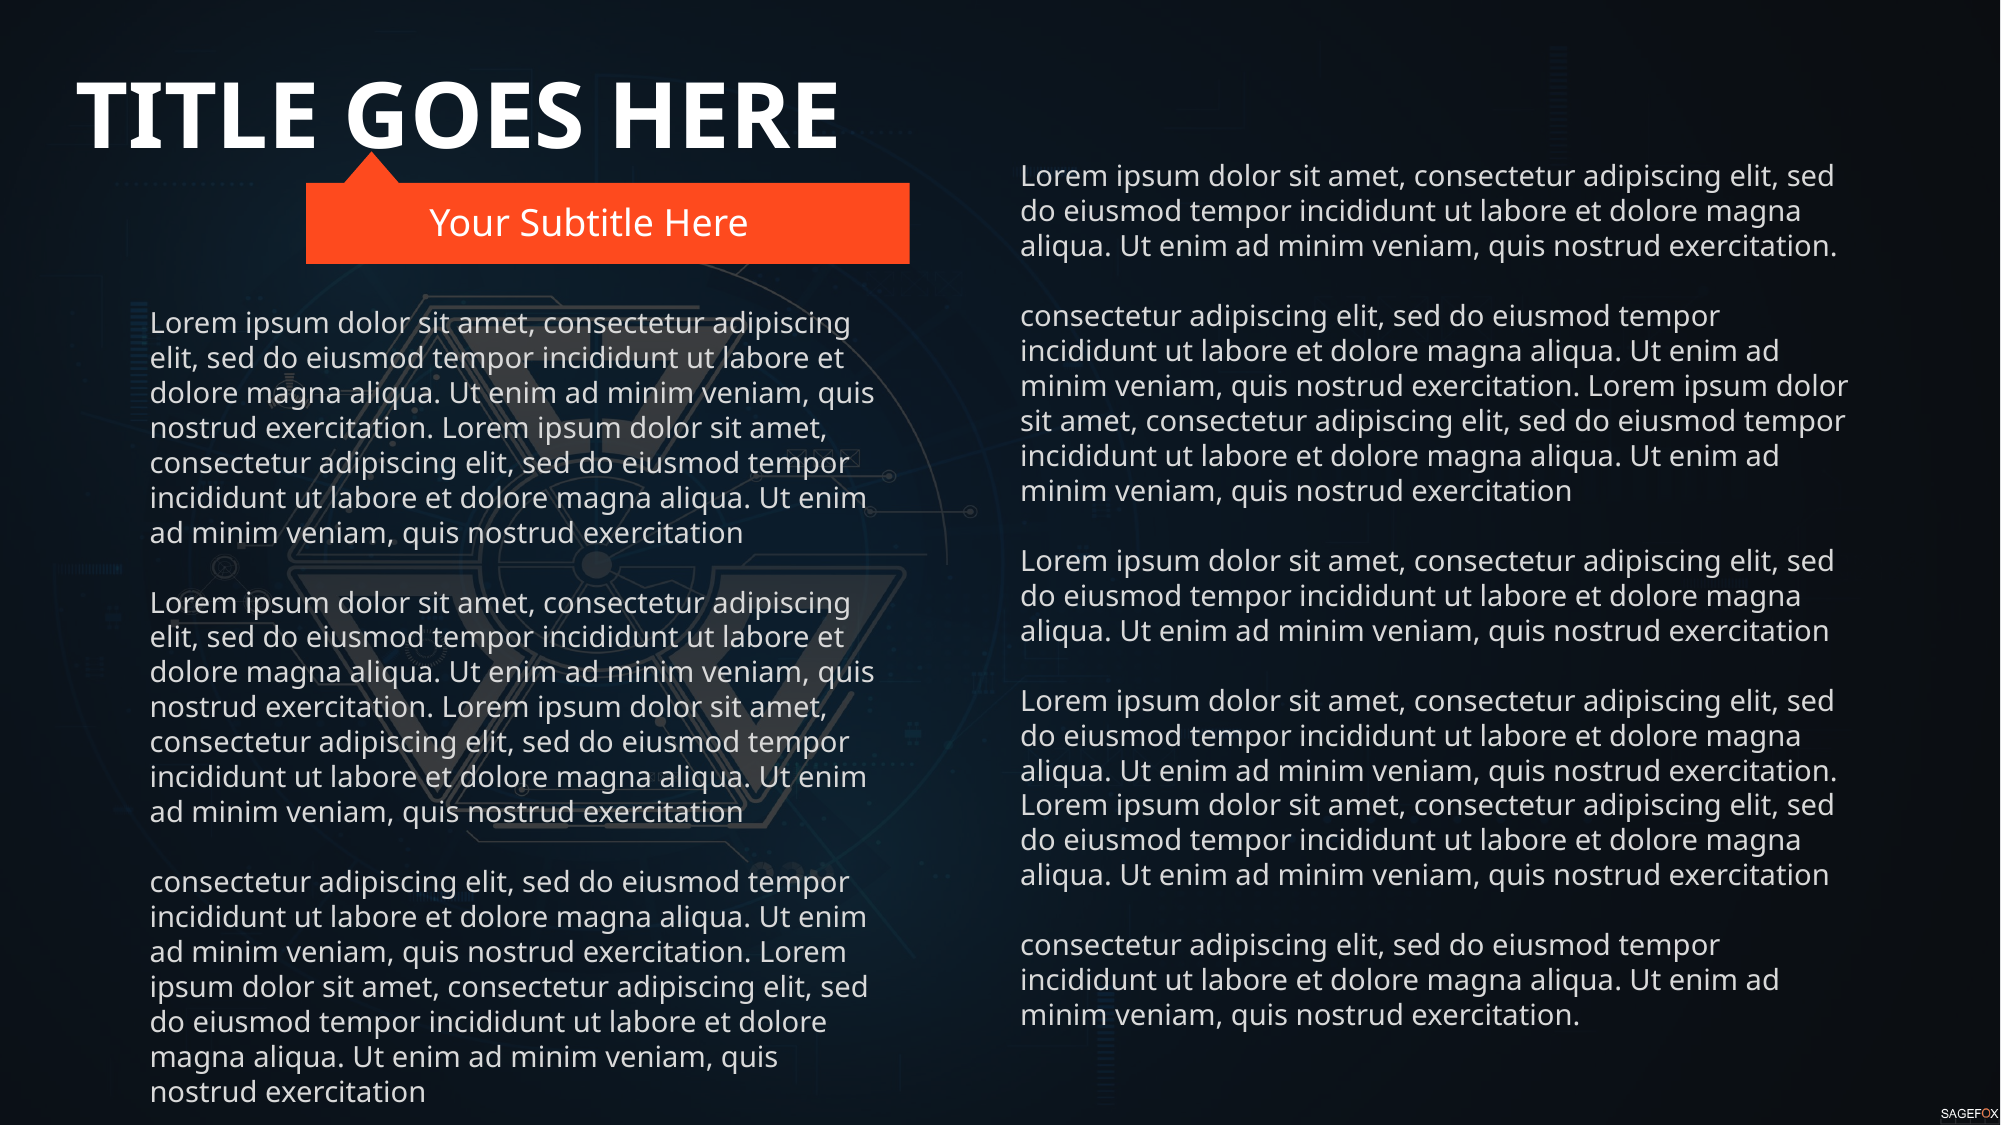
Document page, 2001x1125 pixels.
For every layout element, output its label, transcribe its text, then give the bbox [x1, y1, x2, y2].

picture [1940, 0, 2001, 1125]
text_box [306, 151, 910, 264]
text_box Lorem ipsum dolor sit amet, consectetur adipiscing elit, sed do eiusmod tempor incididunt ut labore et dolore magna aliqua. Ut enim ad minim veniam, quis nostrud exercitation. consectetur adipiscing elit, sed do eiusmod tempor incididunt ut labore et dolore magna aliqua. Ut enim ad minim veniam, quis nostrud exercitation. Lorem ipsum dolor sit amet, consectetur adipiscing elit, sed do eiusmod tempor incididunt ut labore et dolore magna aliqua. Ut enim ad minim veniam, quis nostrud exercitation Lorem ipsum dolor sit amet, consectetur adipiscing elit, sed do eiusmod tempor incididunt ut labore et dolore magna aliqua. Ut enim ad minim veniam, quis nostrud exercitation Lorem ipsum dolor sit amet, consectetur adipiscing elit, sed do eiusmod tempor incididunt ut labore et dolore magna aliqua. Ut enim ad minim veniam, quis nostrud exercitation. Lorem ipsum dolor sit amet, consectetur adipiscing elit, sed do eiusmod tempor incididunt ut labore et dolore magna aliqua. Ut enim ad minim veniam, quis nostrud exercitation consectetur adipiscing elit, sed do eiusmod tempor incididunt ut labore et dolore magna aliqua. Ut enim ad minim veniam, quis nostrud exercitation. [1005, 150, 1876, 1039]
text_box TITLE GOES HERE [60, 49, 965, 175]
text_box Lorem ipsum dolor sit amet, consectetur adipiscing elit, sed do eiusmod tempor incididunt ut labore et dolore magna aliqua. Ut enim ad minim veniam, quis nostrud exercitation. Lorem ipsum dolor sit amet, consectetur adipiscing elit, sed do eiusmod tempor incididunt ut labore et dolore magna aliqua. Ut enim ad minim veniam, quis nostrud exercitation Lorem ipsum dolor sit amet, consectetur adipiscing elit, sed do eiusmod tempor incididunt ut labore et dolore magna aliqua. Ut enim ad minim veniam, quis nostrud exercitation. Lorem ipsum dolor sit amet, consectetur adipiscing elit, sed do eiusmod tempor incididunt ut labore et dolore magna aliqua. Ut enim ad minim veniam, quis nostrud exercitation consectetur adipiscing elit, sed do eiusmod tempor incididunt ut labore et dolore magna aliqua. Ut enim ad minim veniam, quis nostrud exercitation. Lorem ipsum dolor sit amet, consectetur adipiscing elit, sed do eiusmod tempor incididunt ut labore et dolore magna aliqua. Ut enim ad minim veniam, quis nostrud exercitation [134, 296, 897, 1125]
